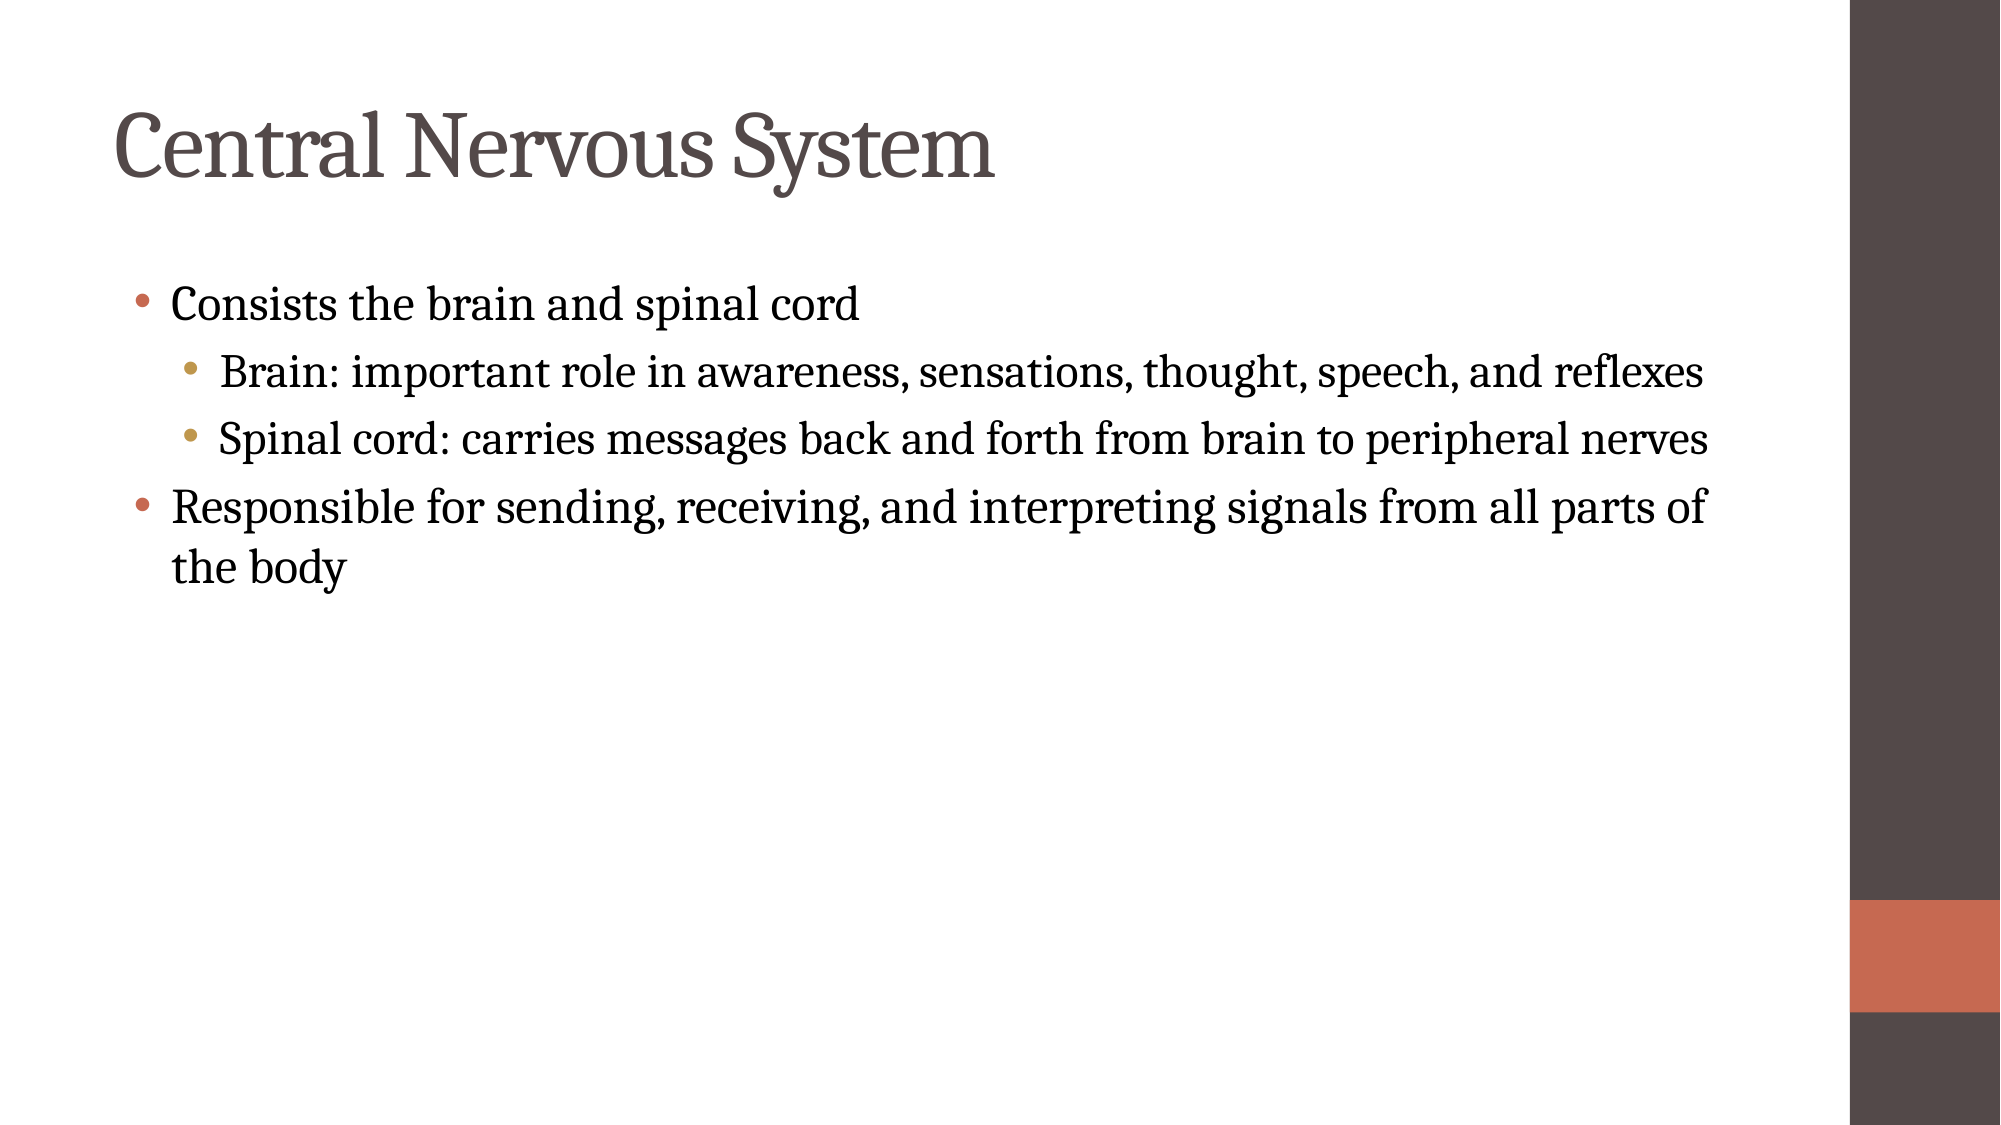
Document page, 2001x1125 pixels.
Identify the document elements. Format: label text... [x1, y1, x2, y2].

list Consists the brain and spinal cord Brain: important role in awareness, sensations, thought, speech, and reflexes Spinal cord: carries messages back and forth from brain to peripheral nerves Responsible for sending, receiving, and interpreting signals from all parts of the body [99, 262, 1767, 1050]
title Central Nervous System [99, 45, 1767, 233]
